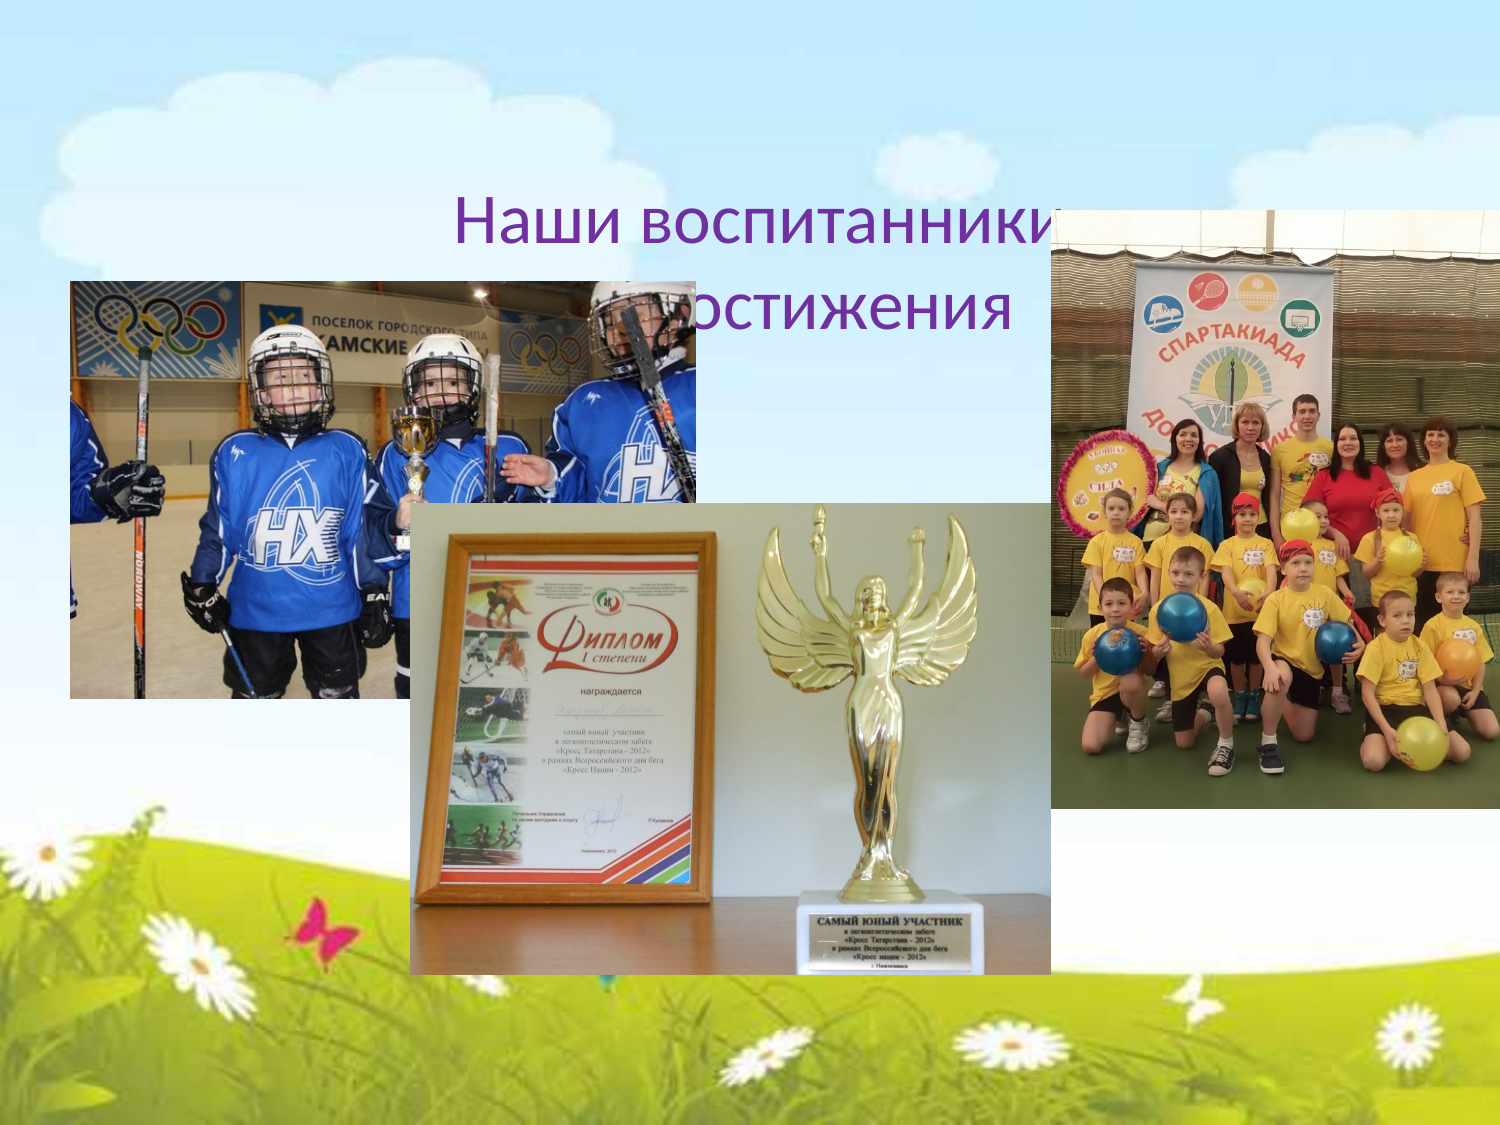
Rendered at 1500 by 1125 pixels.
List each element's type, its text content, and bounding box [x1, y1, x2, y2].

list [70, 280, 696, 699]
title Наши воспитанники и их достижения [93, 164, 1444, 352]
picture [0, 0, 1500, 1125]
